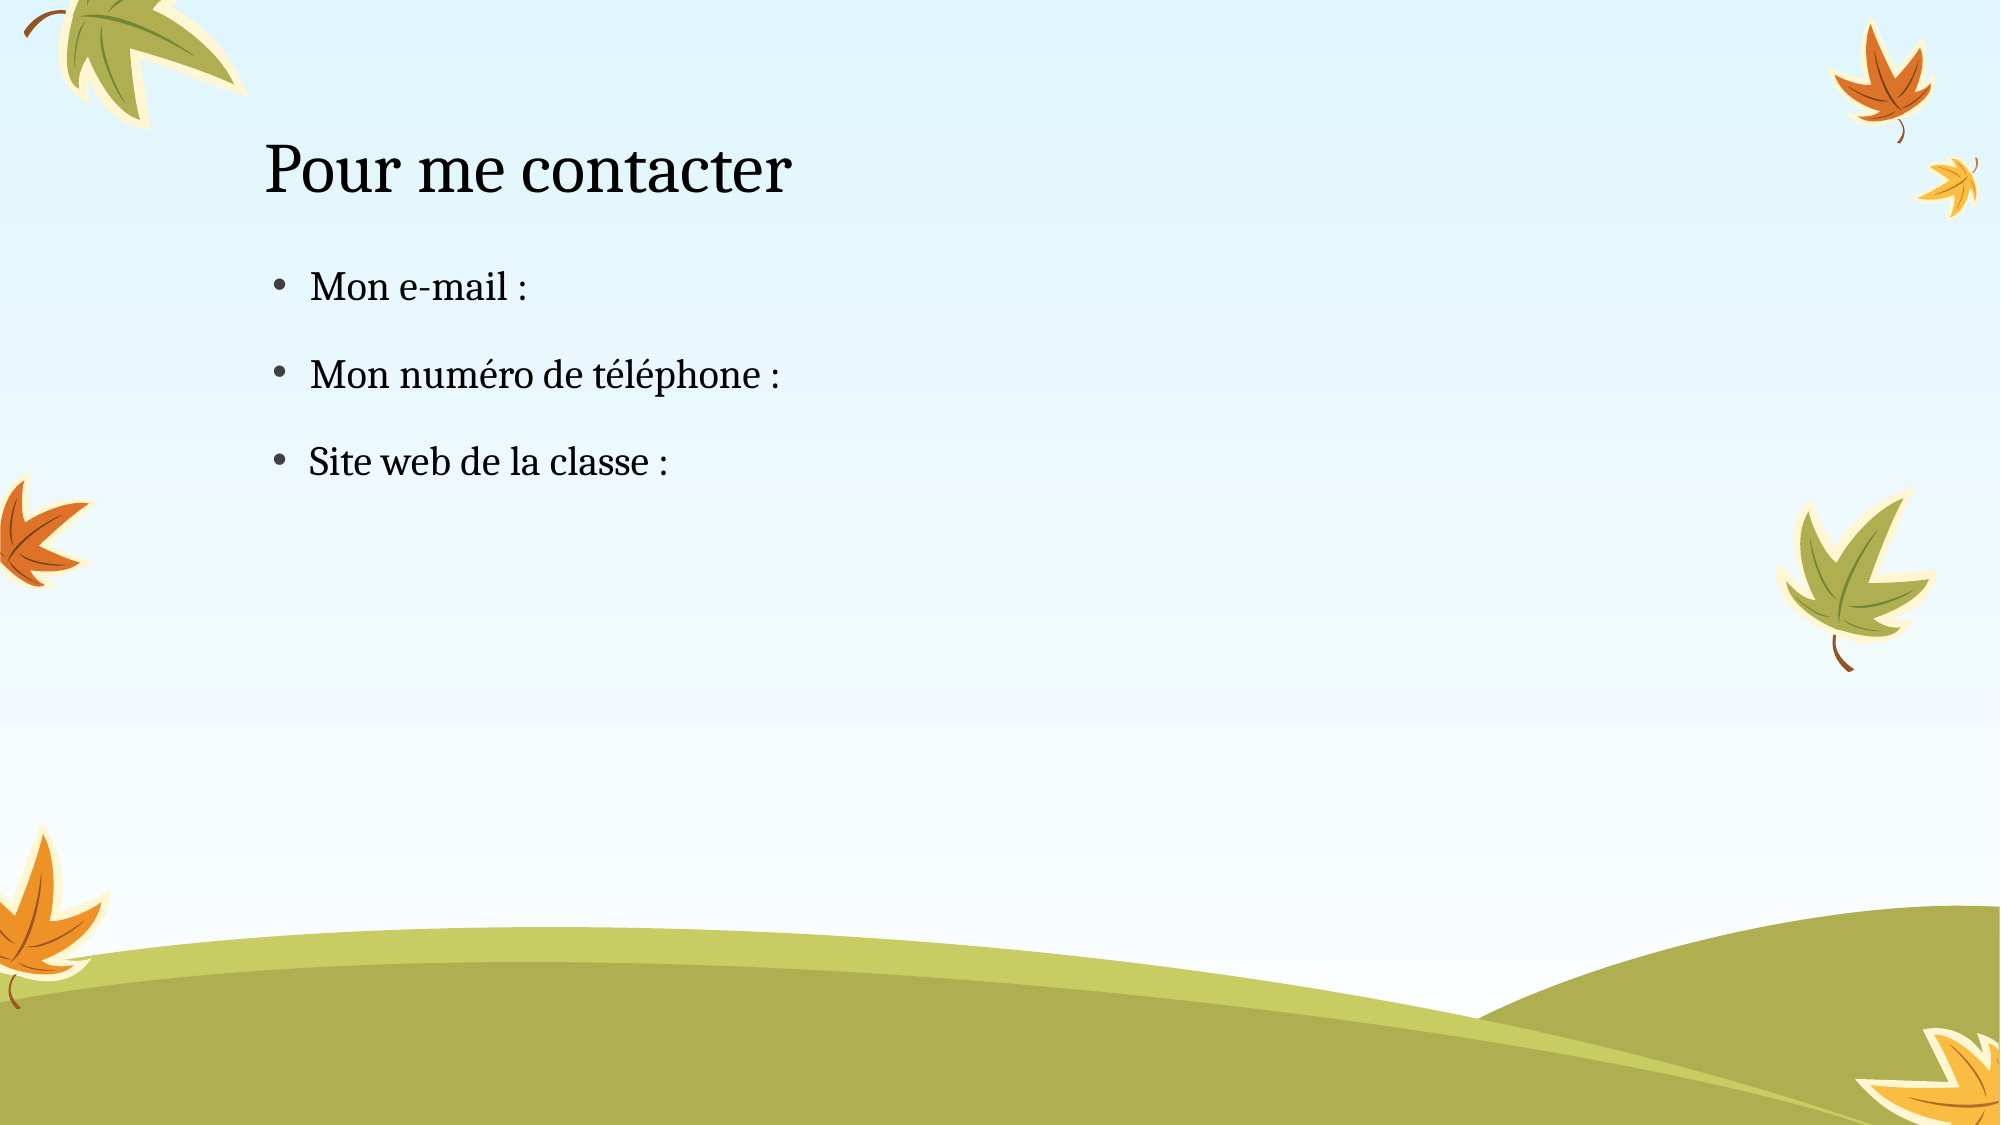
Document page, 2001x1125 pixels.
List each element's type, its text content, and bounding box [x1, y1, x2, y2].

list Mon e-mail : Mon numéro de téléphone : Site web de la classe : [249, 251, 1750, 919]
title Pour me contacter [249, 12, 1749, 216]
